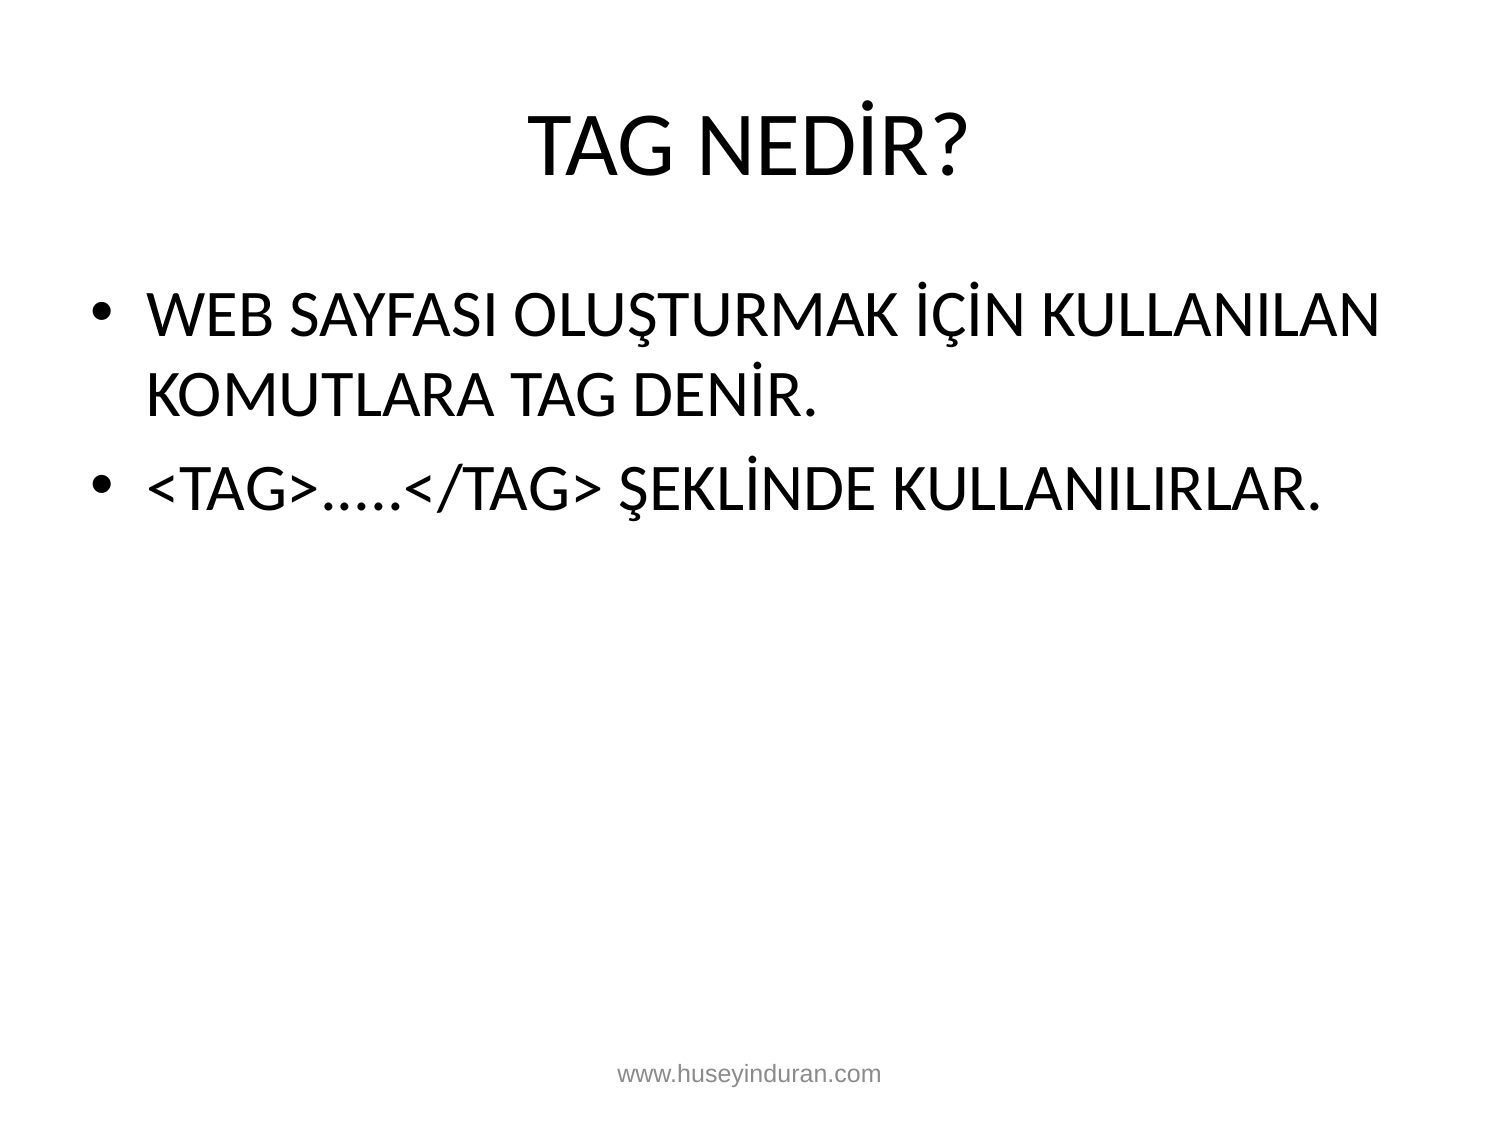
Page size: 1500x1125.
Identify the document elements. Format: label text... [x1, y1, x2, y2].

title TAG NEDİR? [75, 45, 1425, 233]
list WEB SAYFASI OLUŞTURMAK İÇİN KULLANILAN KOMUTLARA TAG DENİR. <TAG>.....</TAG> ŞEKLİNDE KULLANILIRLAR. [75, 262, 1425, 1005]
footer www.huseyinduran.com [512, 1042, 988, 1103]
